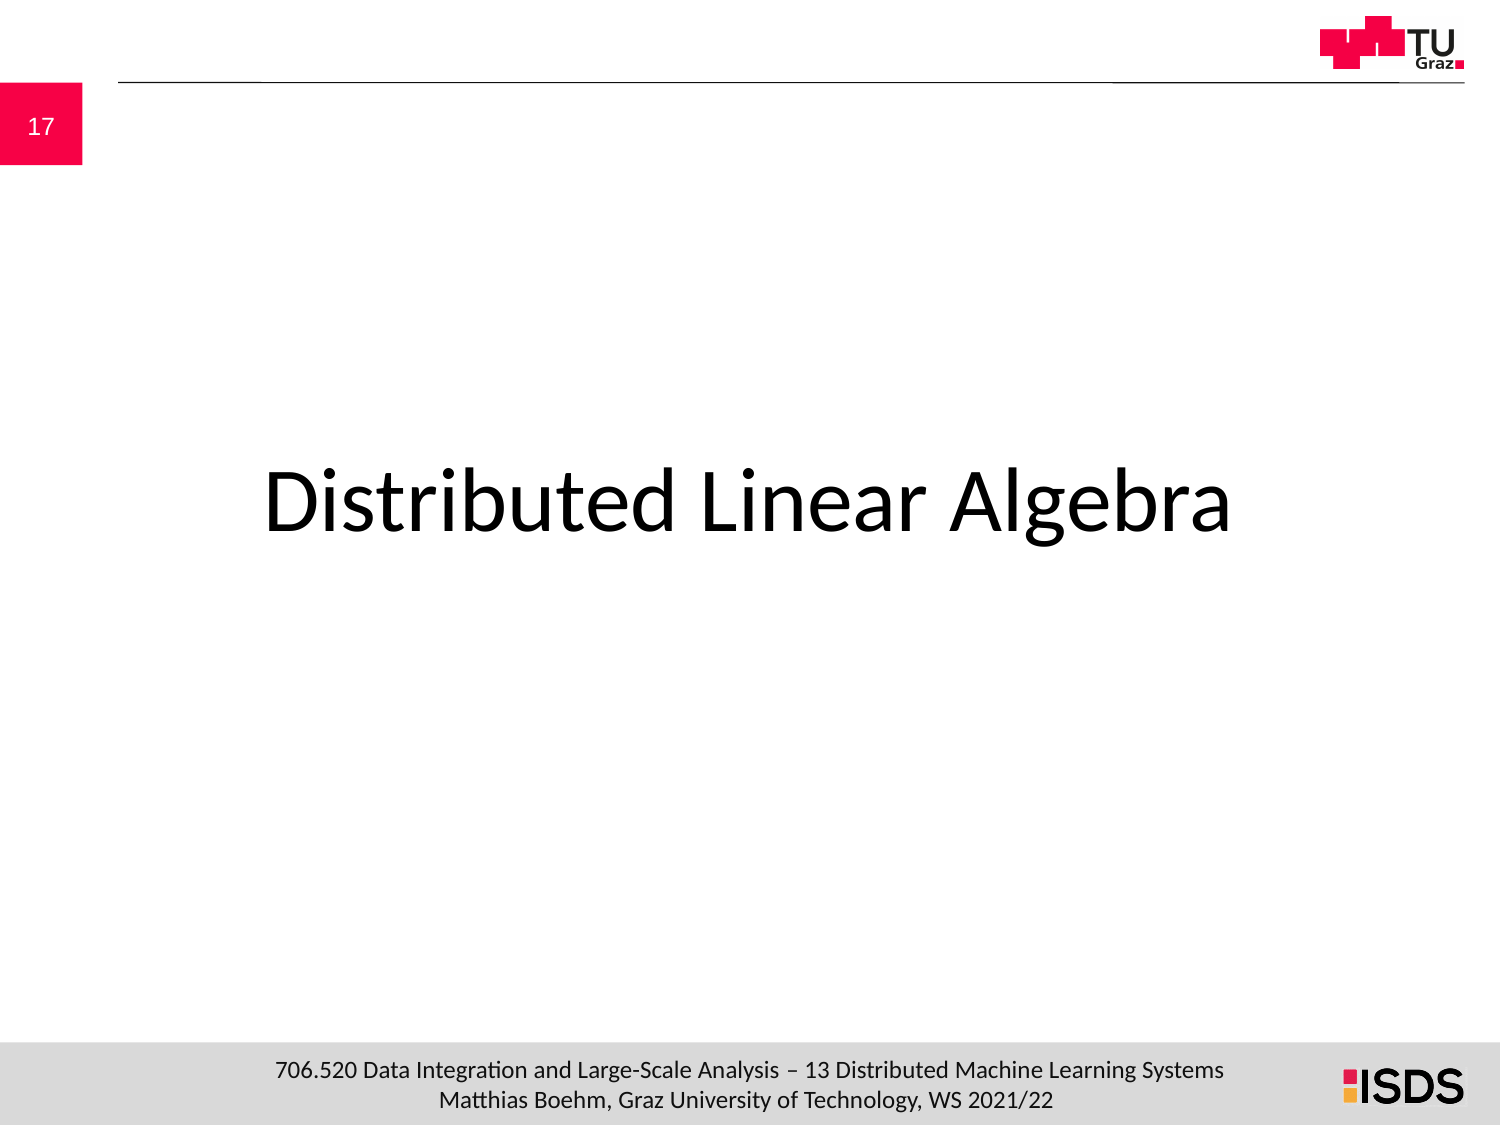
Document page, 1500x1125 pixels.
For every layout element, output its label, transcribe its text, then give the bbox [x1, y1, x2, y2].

picture [1339, 1065, 1468, 1107]
picture [1320, 16, 1464, 69]
title Distributed Linear Algebra [33, 343, 1465, 558]
